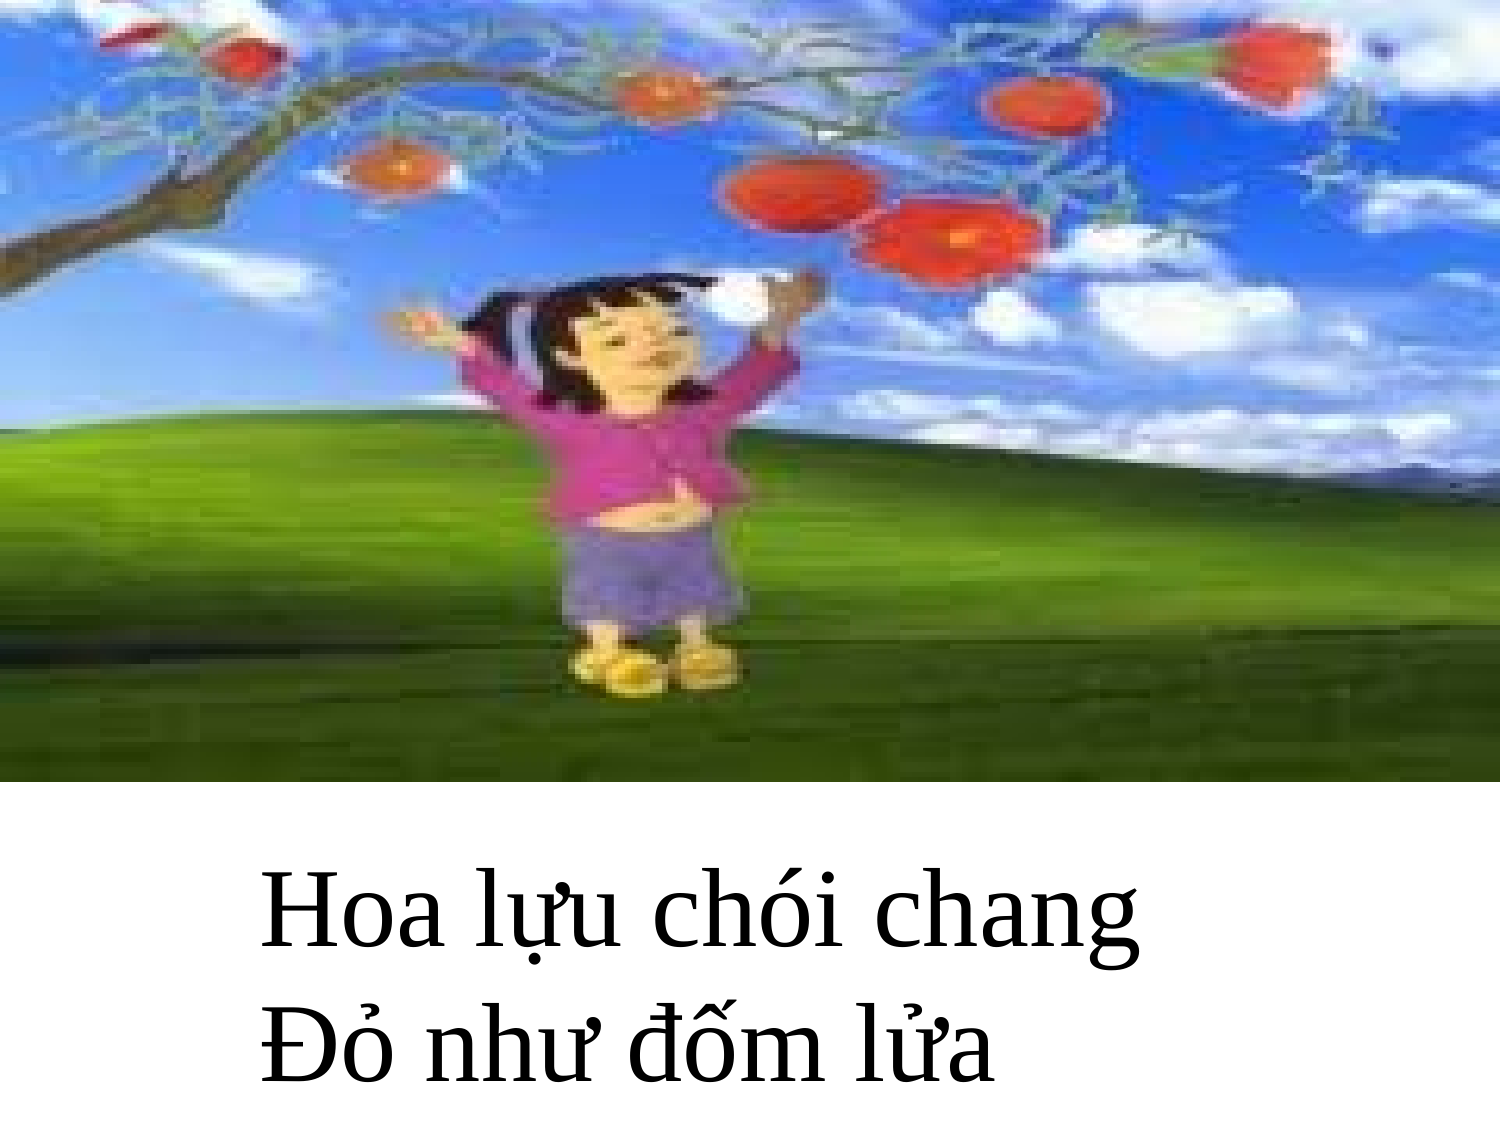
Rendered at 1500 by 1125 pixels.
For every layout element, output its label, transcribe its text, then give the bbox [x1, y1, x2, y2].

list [0, 0, 1500, 782]
text_box Hoa lựu chói chang Đỏ như đốm lửa [102, 811, 1398, 1125]
